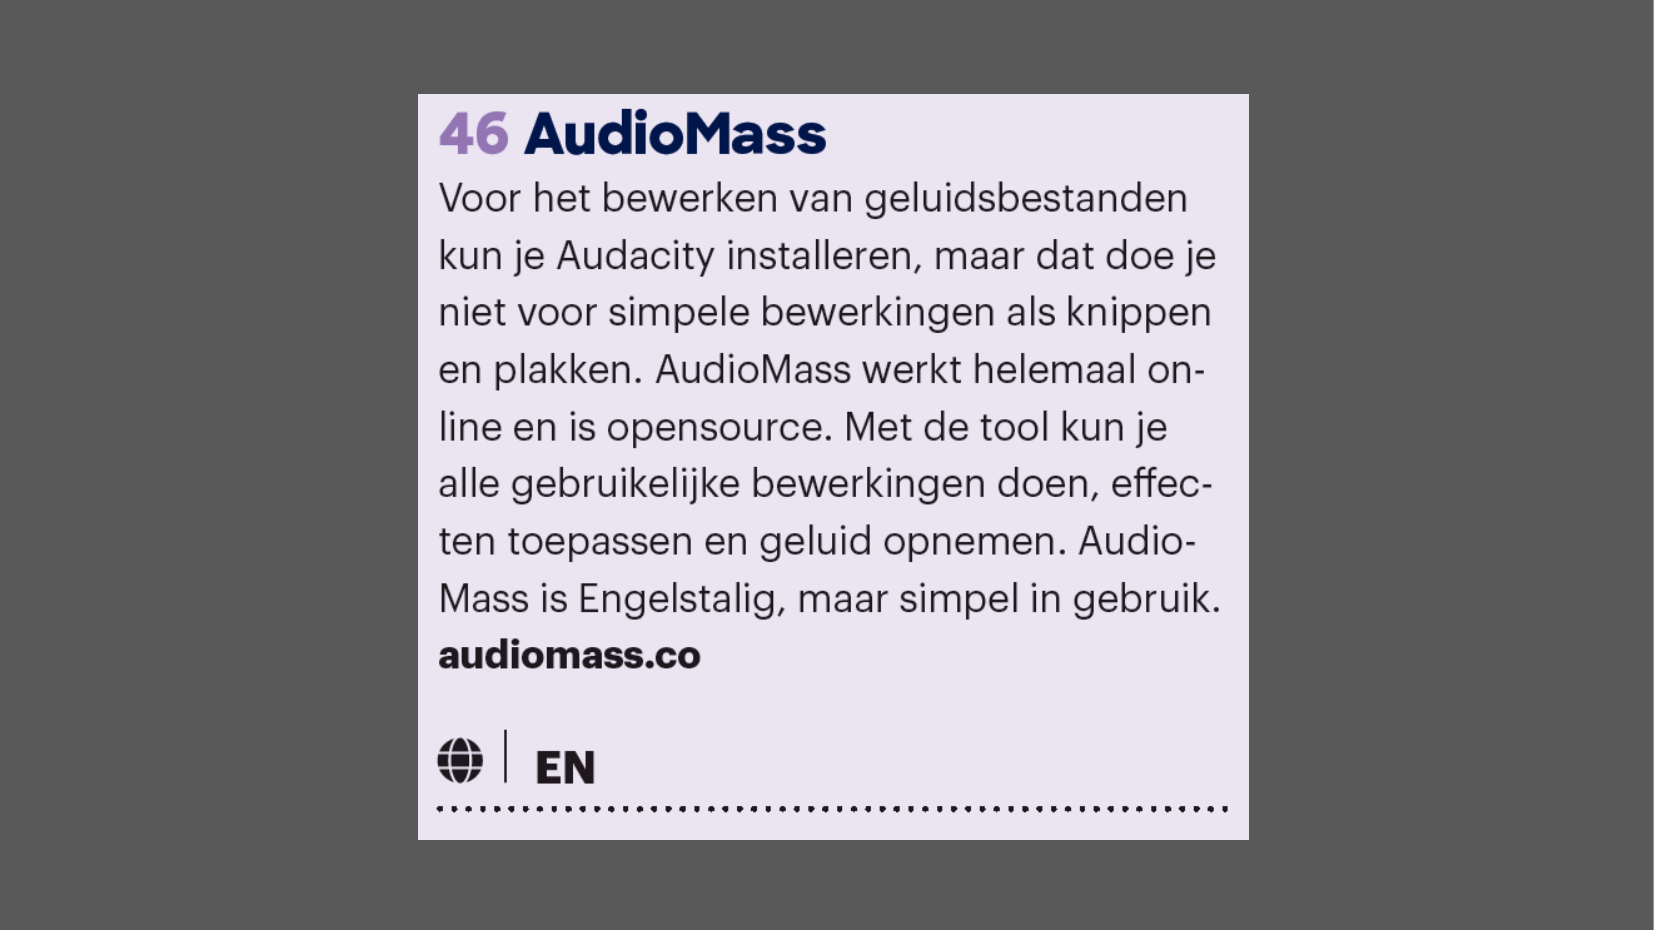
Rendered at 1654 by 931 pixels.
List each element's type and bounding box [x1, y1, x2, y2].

picture [418, 94, 1249, 840]
